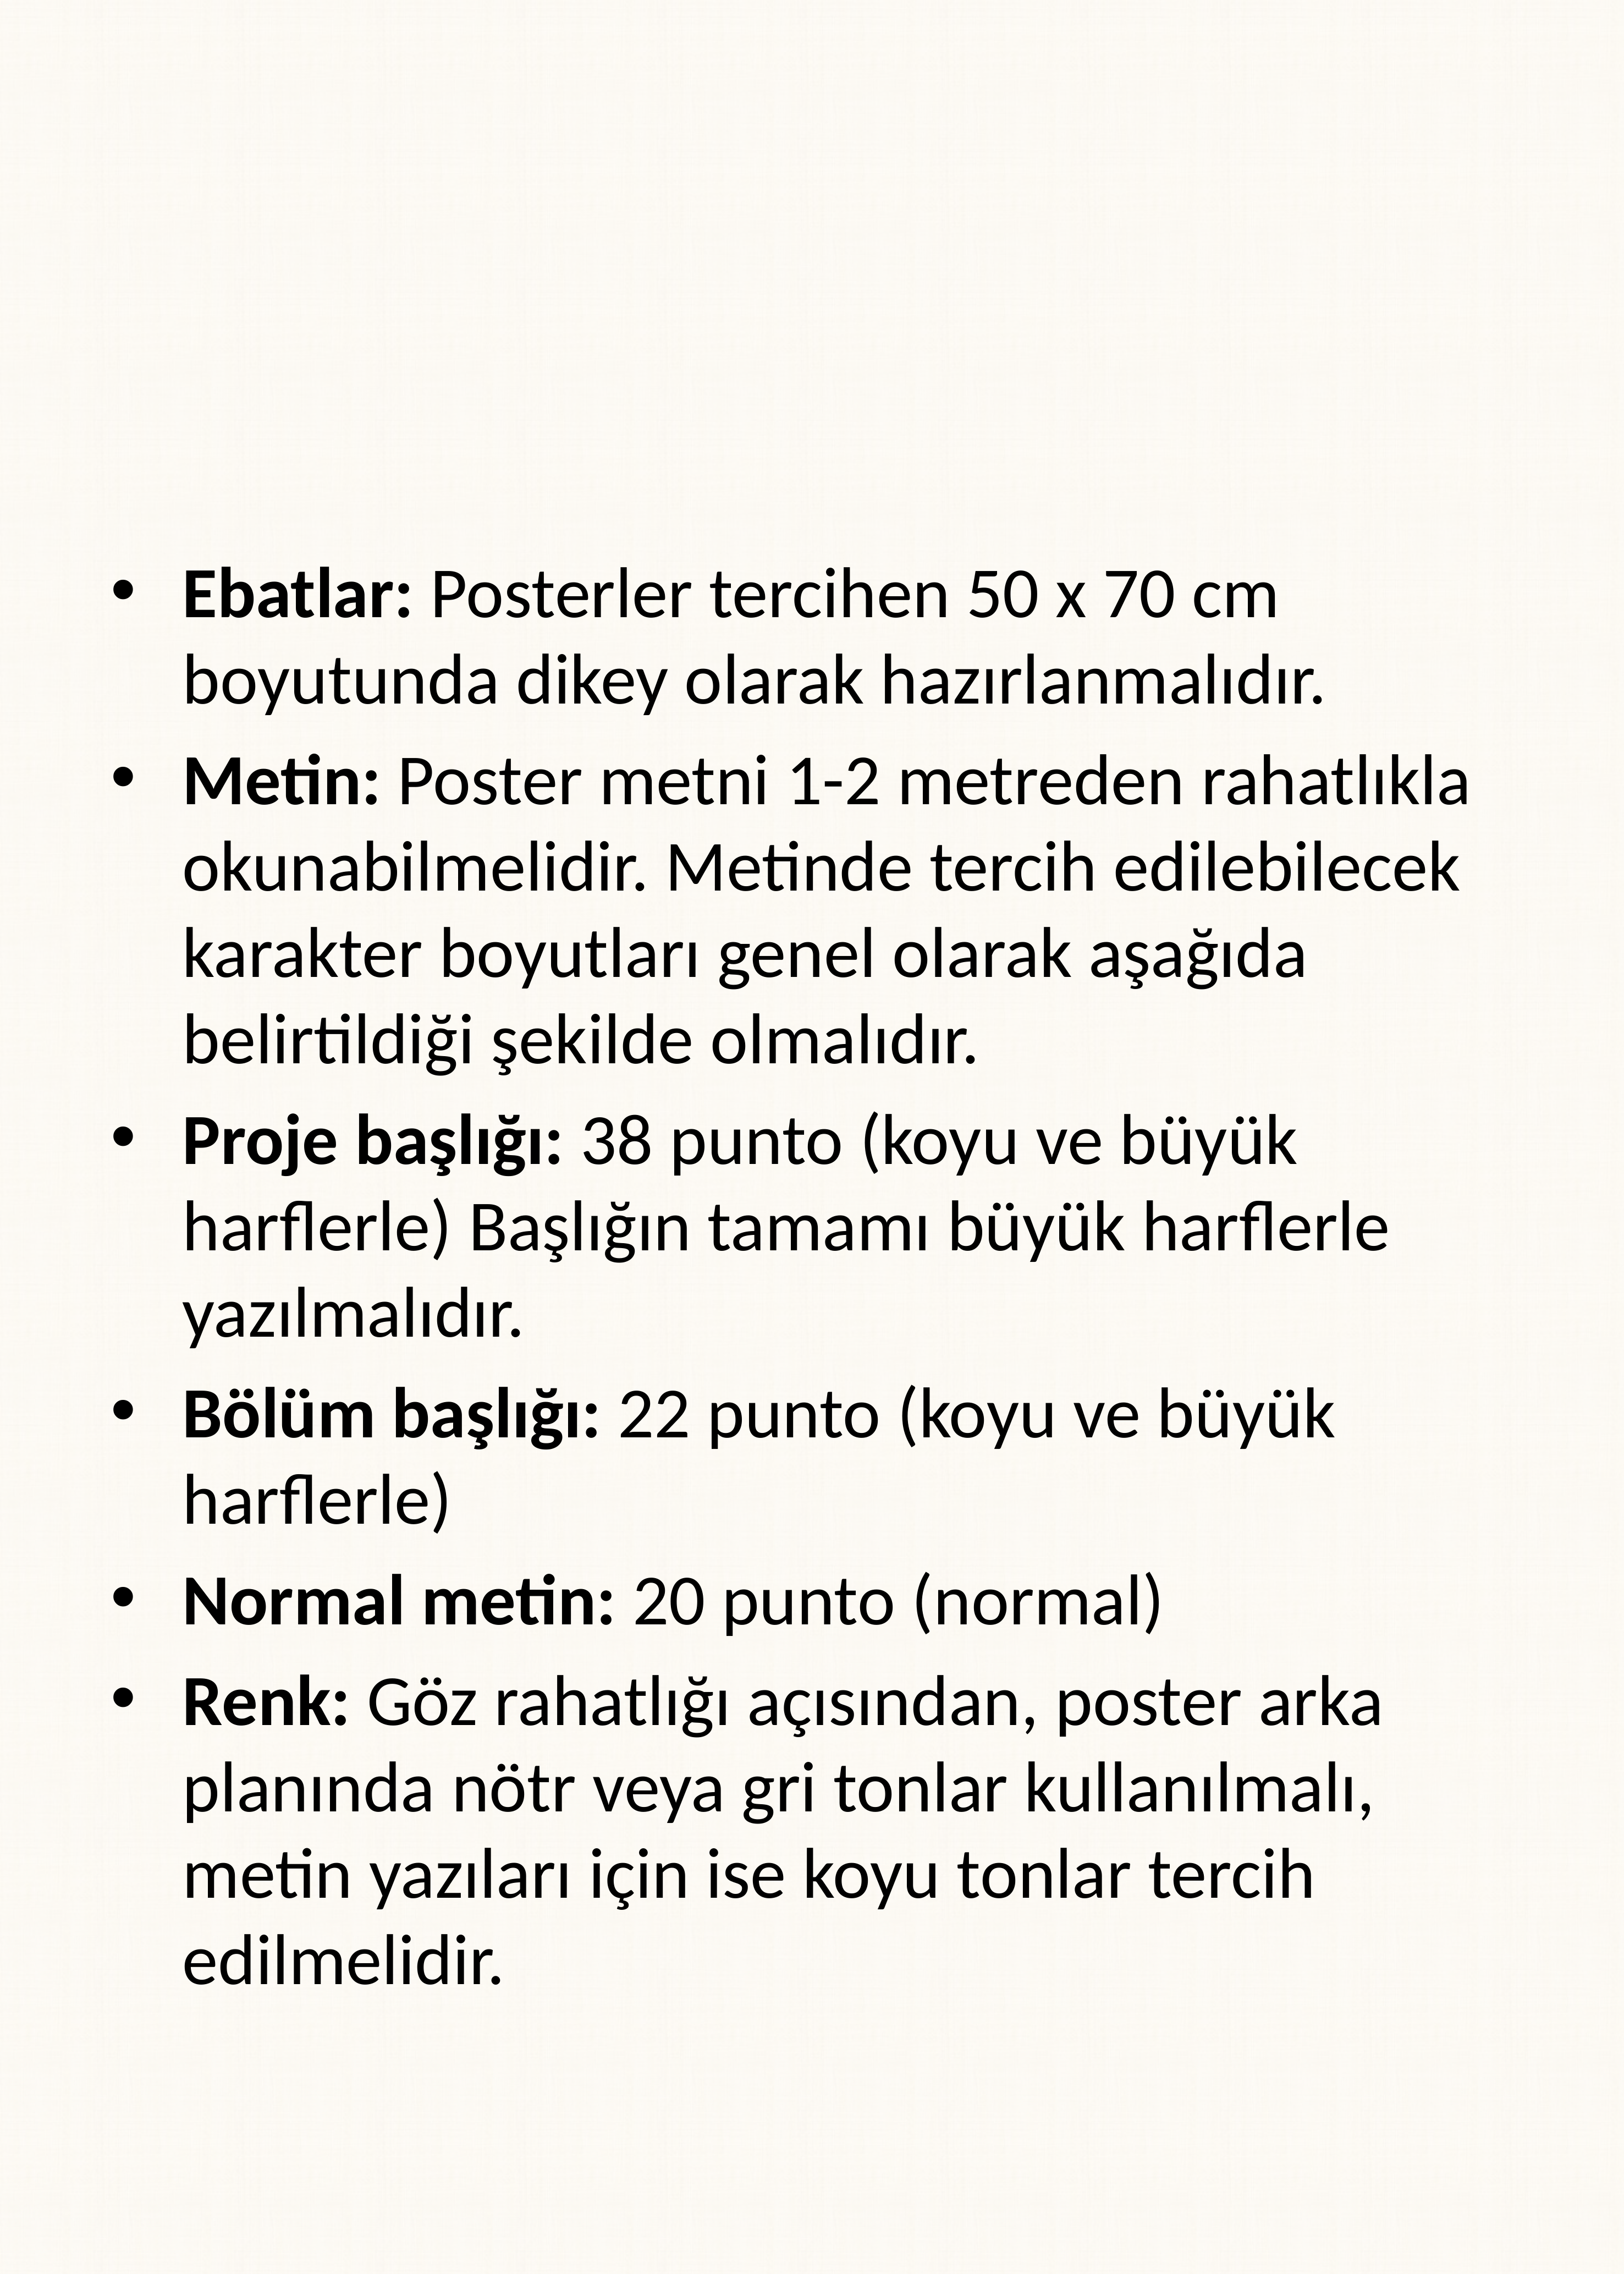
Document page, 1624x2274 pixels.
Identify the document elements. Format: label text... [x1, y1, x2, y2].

list Ebatlar: Posterler tercihen 50 x 70 cm boyutunda dikey olarak hazırlanmalıdır. Metin: Poster metni 1-2 metreden rahatlıkla okunabilmelidir. Metinde tercih edilebilecek karakter boyutları genel olarak aşağıda belirtildiği şekilde olmalıdır. Proje başlığı: 38 punto (koyu ve büyük harflerle) Başlığın tamamı büyük harflerle yazılmalıdır. Bölüm başlığı: 22 punto (koyu ve büyük harflerle) Normal metin: 20 punto (normal) Renk: Göz rahatlığı açısından, poster arka planında nötr veya gri tonlar kullanılmalı, metin yazıları için ise koyu tonlar tercih edilmelidir. [81, 530, 1543, 2031]
